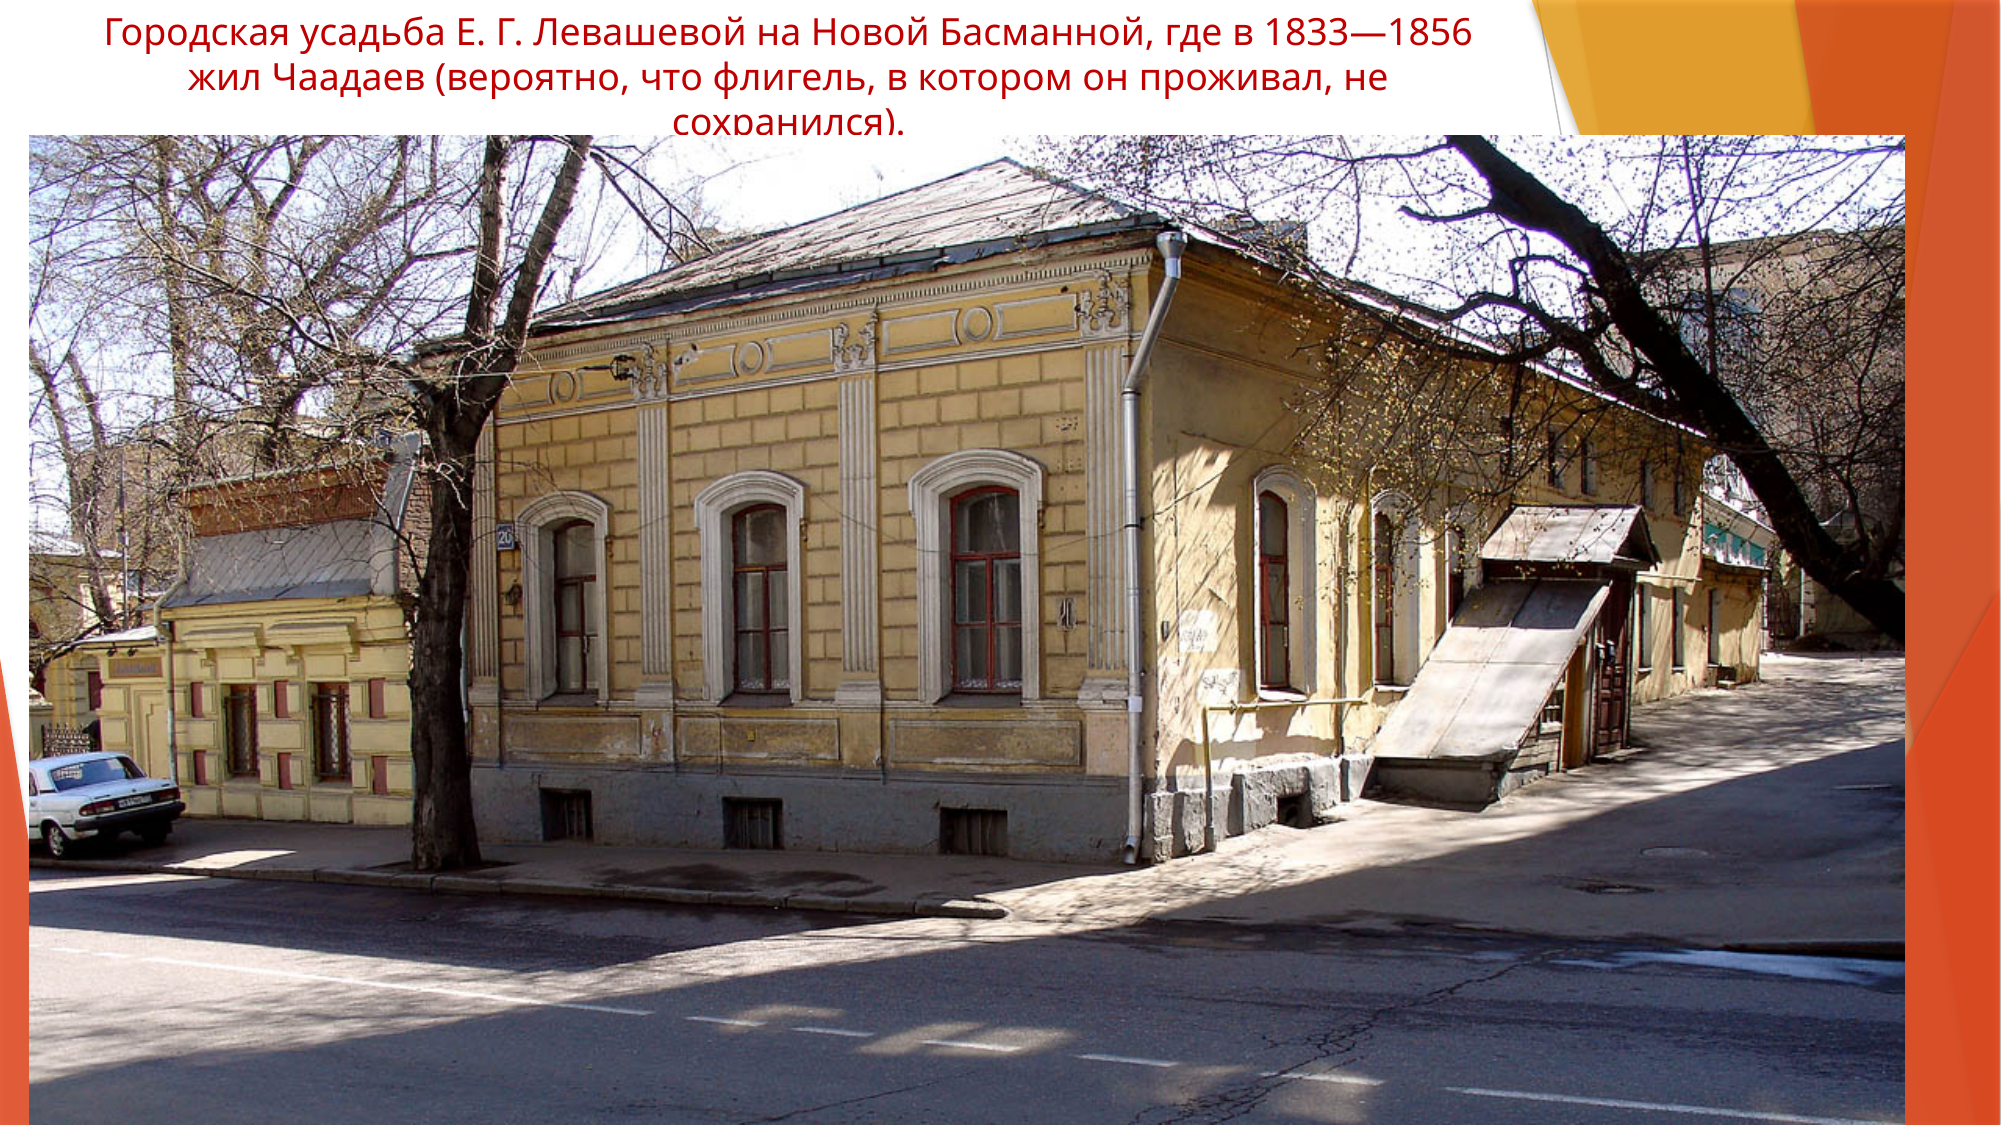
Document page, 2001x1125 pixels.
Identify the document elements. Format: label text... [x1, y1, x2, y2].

title Городская усадьба Е. Г. Левашевой на Новой Басманной, где в 1833—1856 жил Чаадаев (вероятно, что флигель, в котором он проживал, не сохранился). [83, 0, 1494, 133]
picture [29, 135, 1906, 1125]
